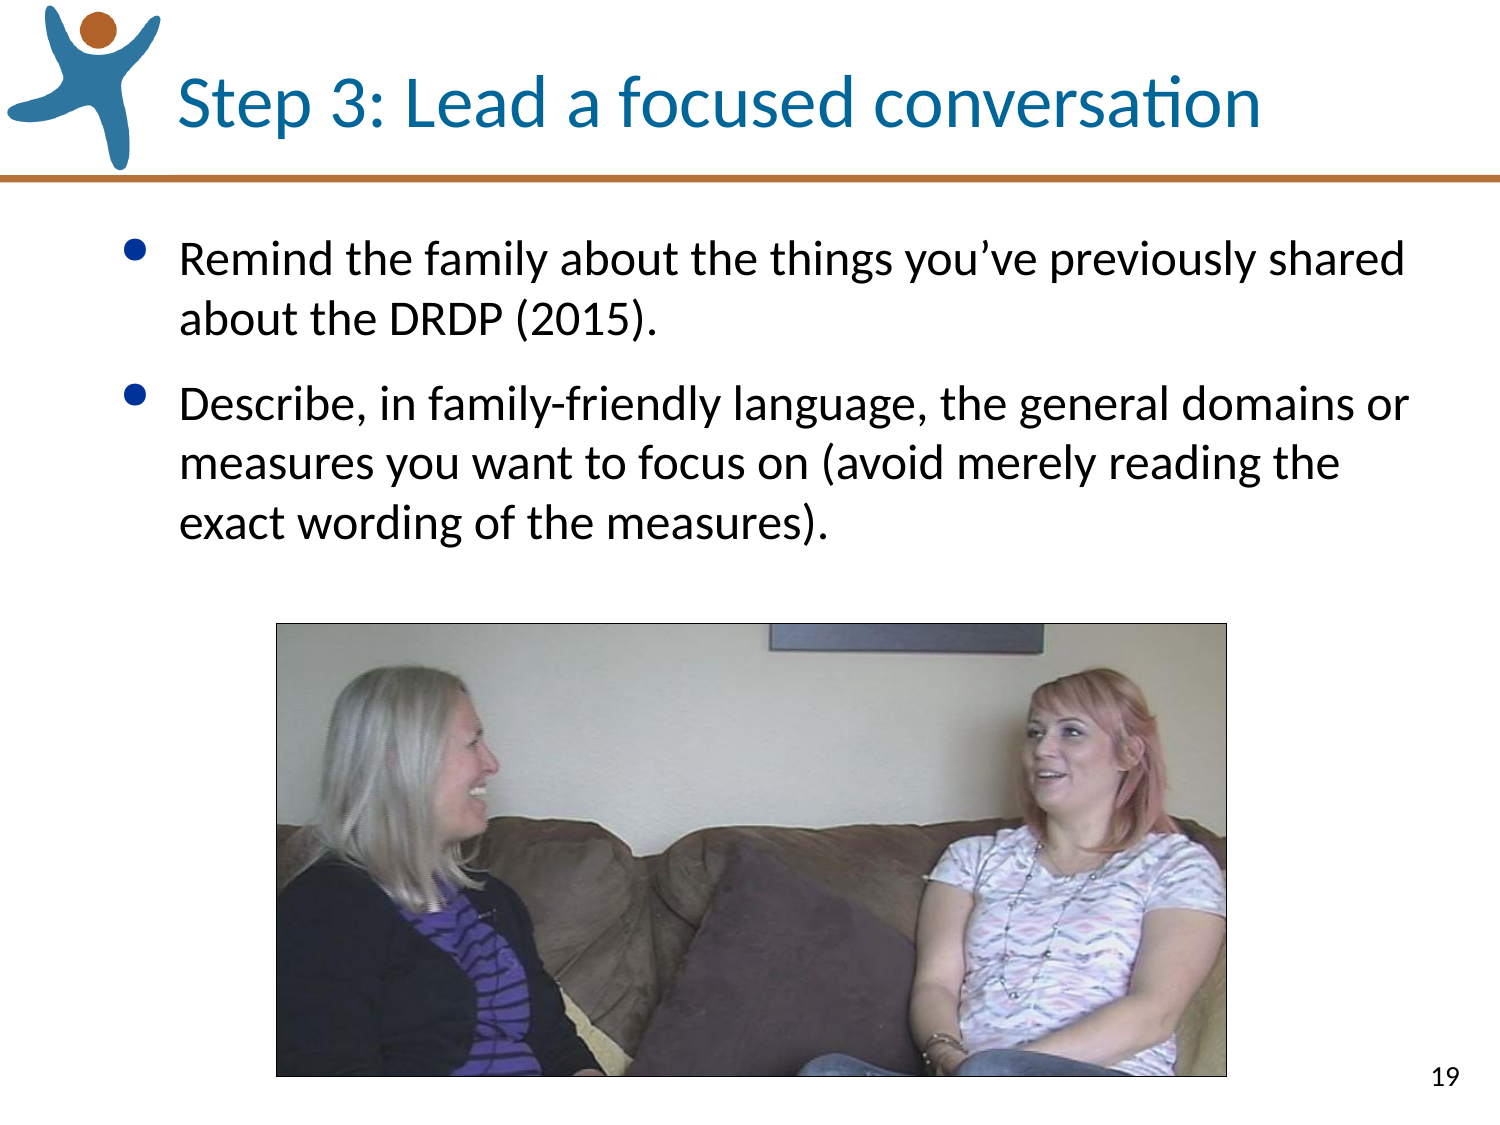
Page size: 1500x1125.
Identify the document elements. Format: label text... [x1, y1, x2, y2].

title Step 3: Lead a focused conversation [162, 24, 1426, 151]
picture [0, 0, 169, 175]
list Remind the family about the things you’ve previously shared about the DRDP (2015). Describe, in family-friendly language, the general domains or measures you want to focus on (avoid merely reading the exact wording of the measures). [107, 217, 1434, 625]
slide_number 19 [1162, 1024, 1476, 1101]
picture [276, 623, 1227, 1077]
